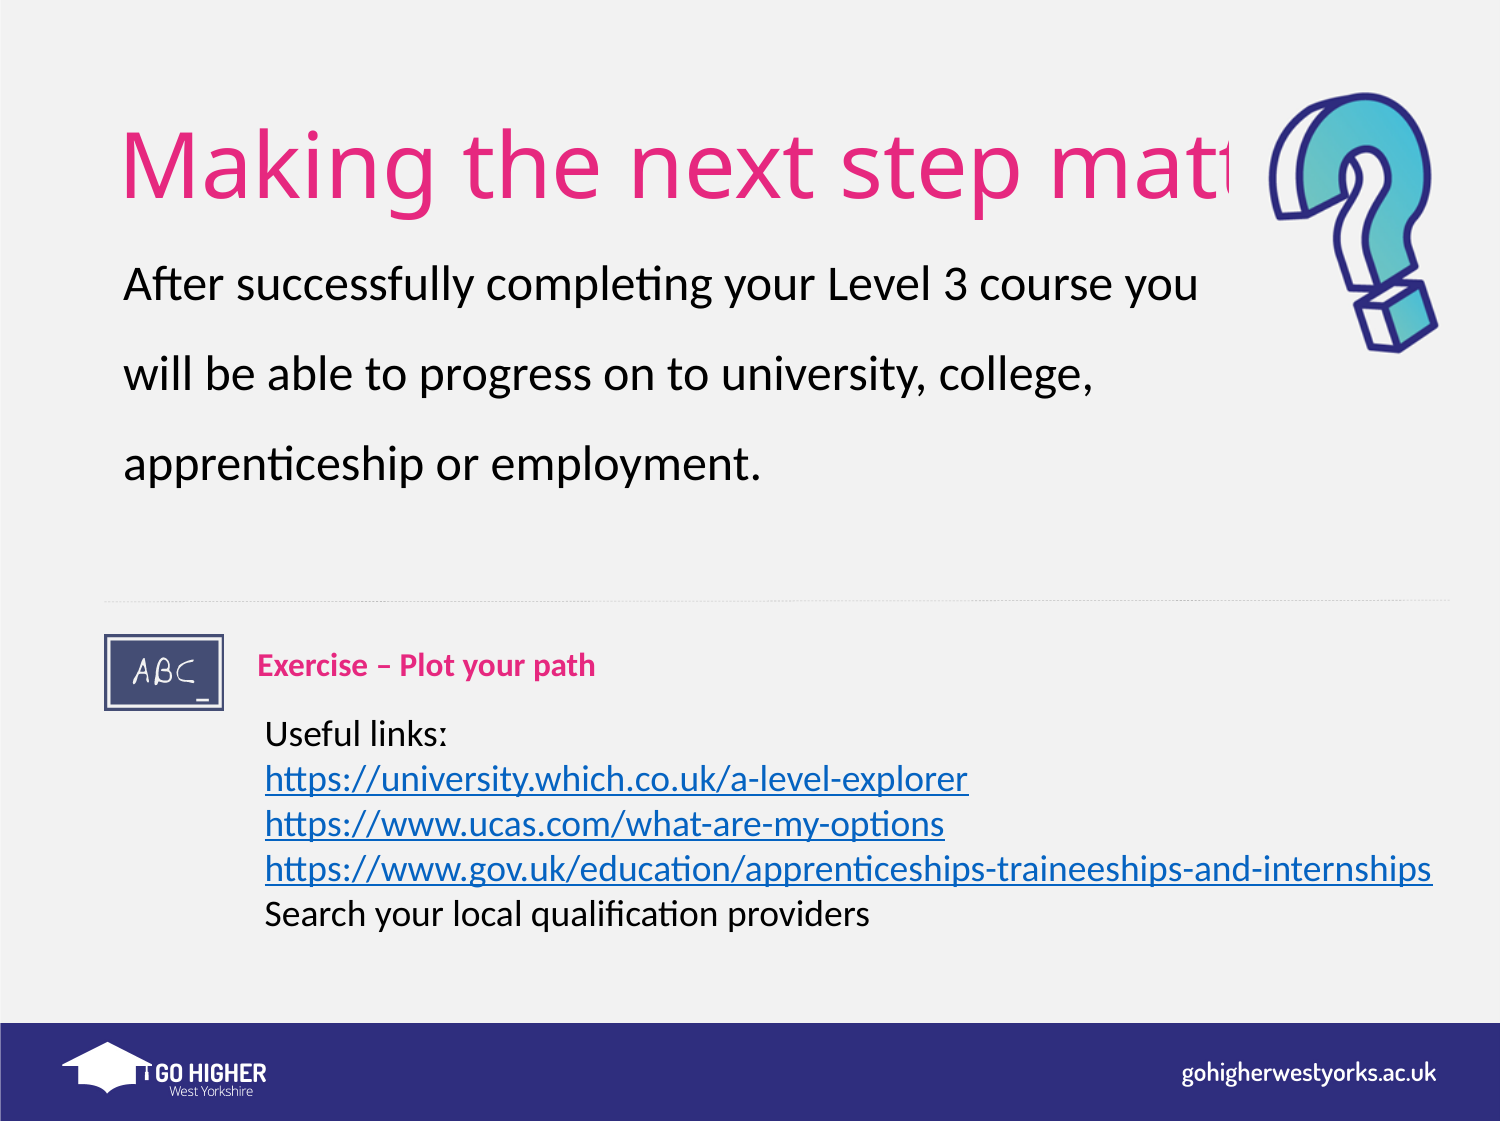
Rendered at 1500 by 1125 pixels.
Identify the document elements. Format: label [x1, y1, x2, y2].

picture [104, 612, 224, 732]
picture [1229, 43, 1461, 365]
list [0, 0, 1500, 1121]
